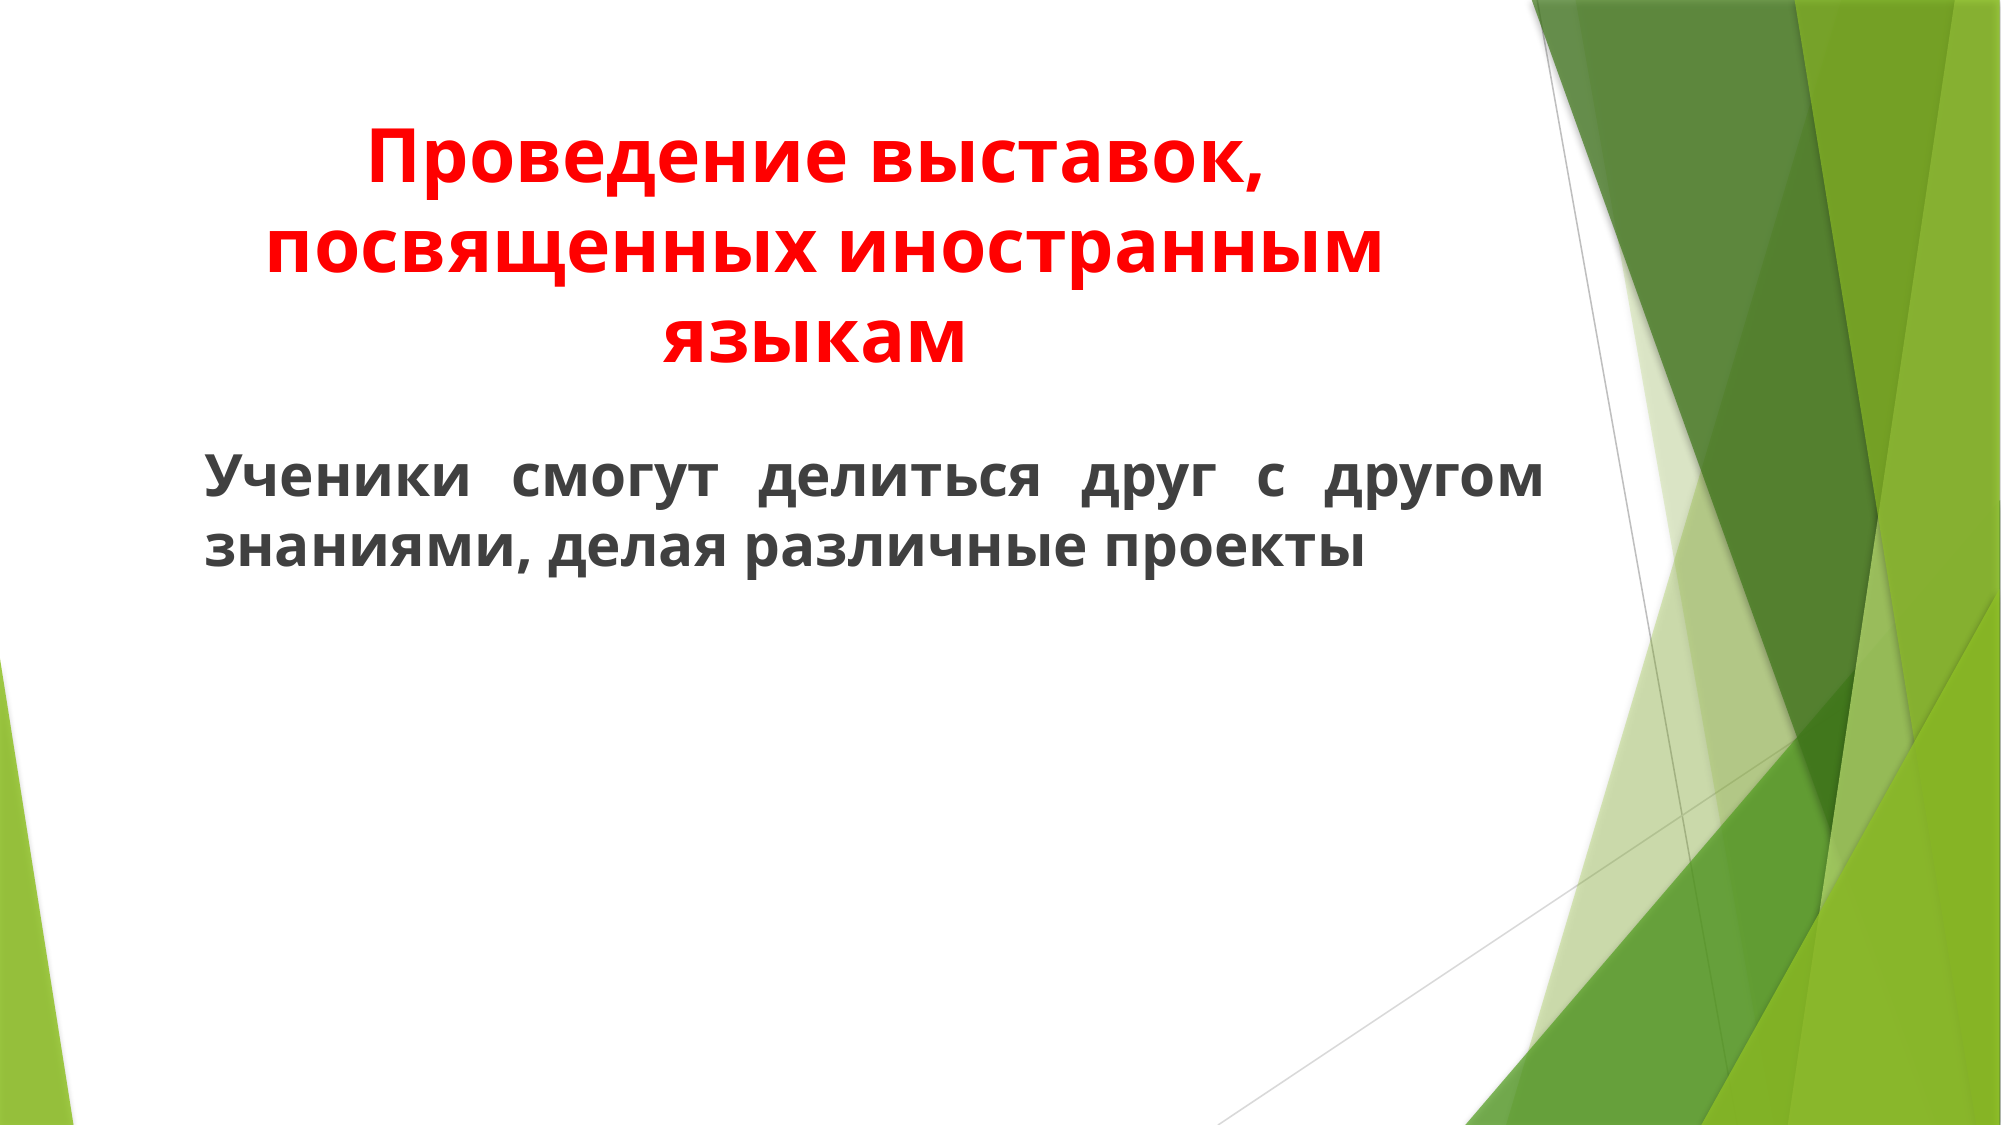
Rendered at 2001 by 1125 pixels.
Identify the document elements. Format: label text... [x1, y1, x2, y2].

title Проведение выставок, посвященных иностранным языкам [111, 99, 1522, 317]
list Ученики смогут делиться друг с другом знаниями, делая различные проекты [189, 431, 1600, 673]
